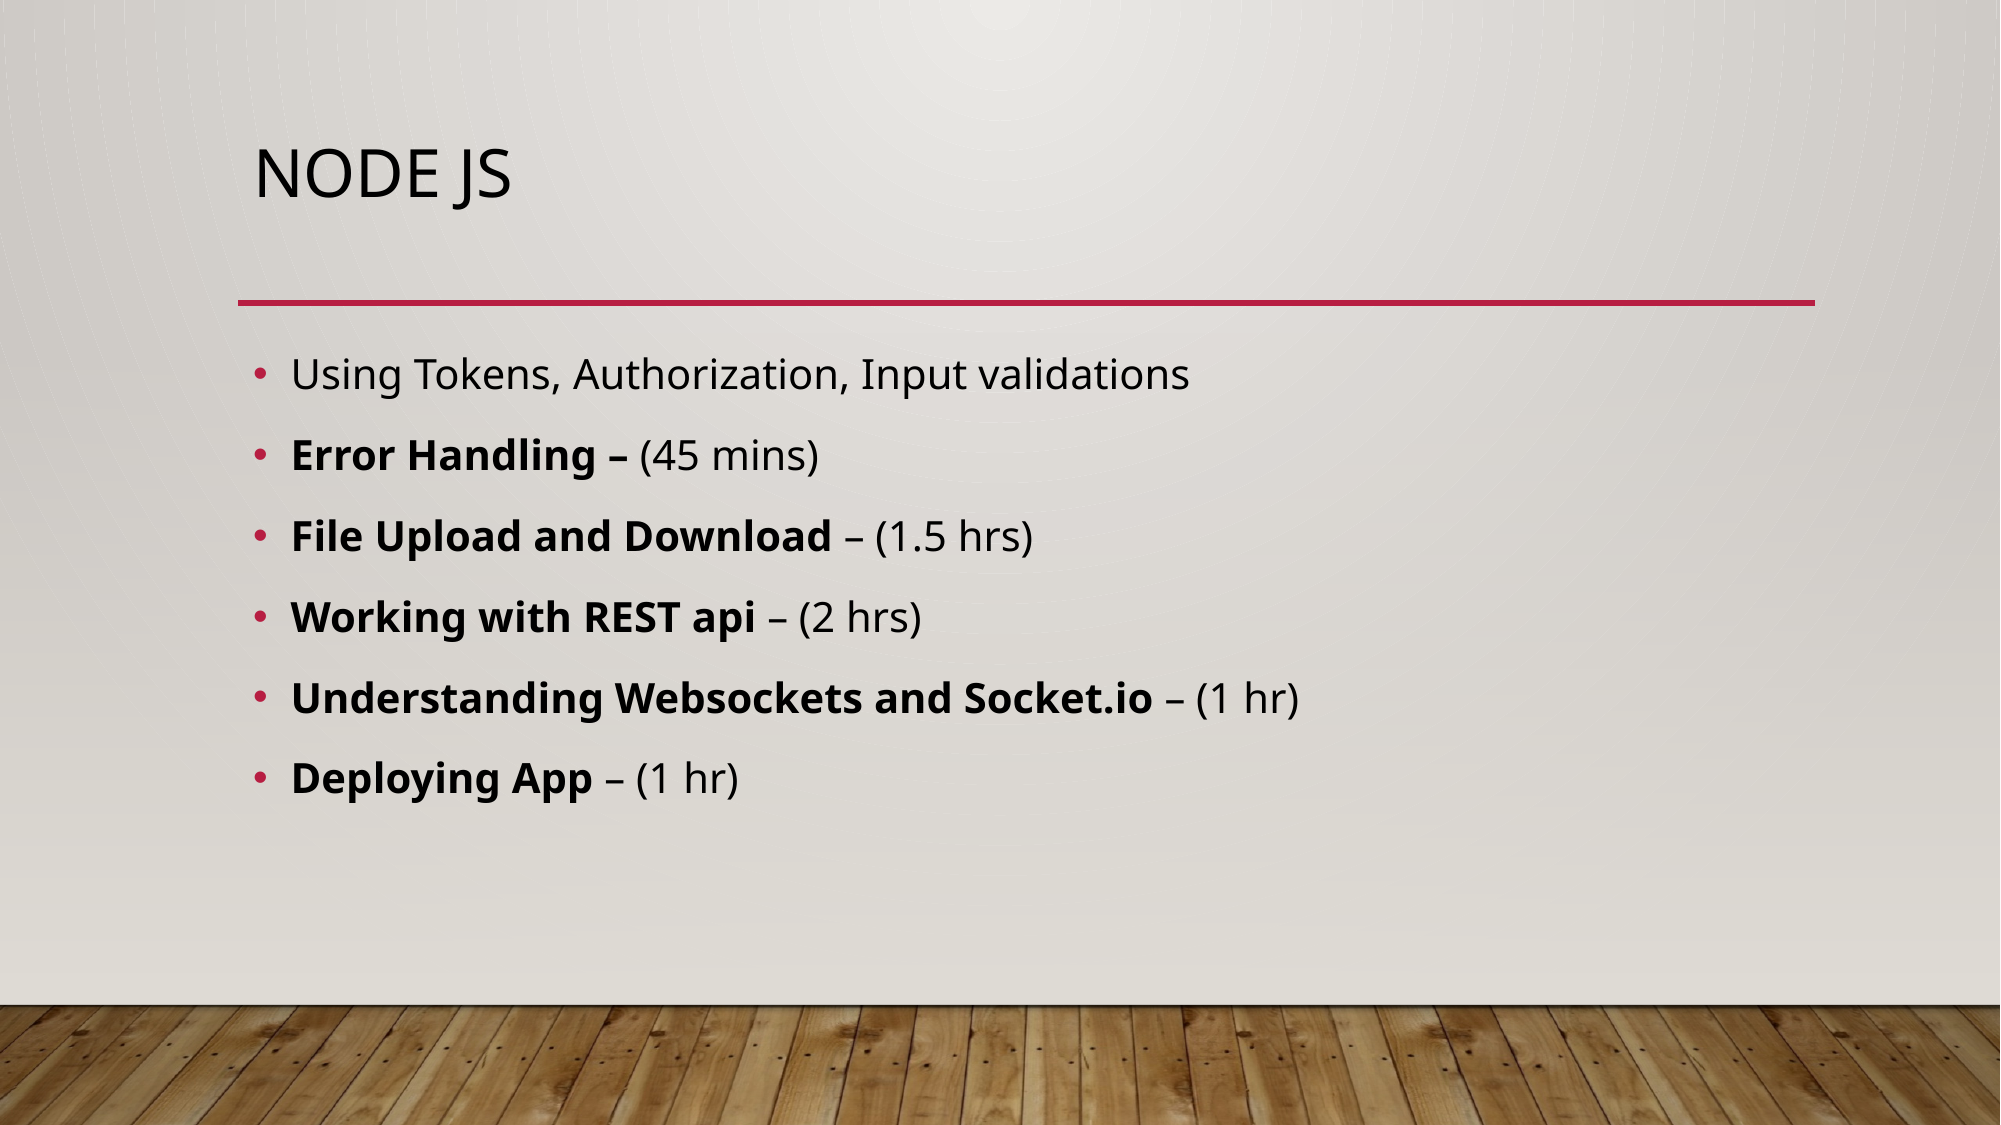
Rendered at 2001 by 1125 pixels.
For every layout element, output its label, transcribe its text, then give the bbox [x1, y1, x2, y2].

list Using Tokens, Authorization, Input validations Error Handling – (45 mins) File Upload and Download – (1.5 hrs) Working with REST api – (2 hrs) Understanding Websockets and Socket.io – (1 hr) Deploying App – (1 hr) [238, 330, 1814, 897]
title Node js [238, 131, 1814, 305]
picture [0, 1005, 2000, 1125]
